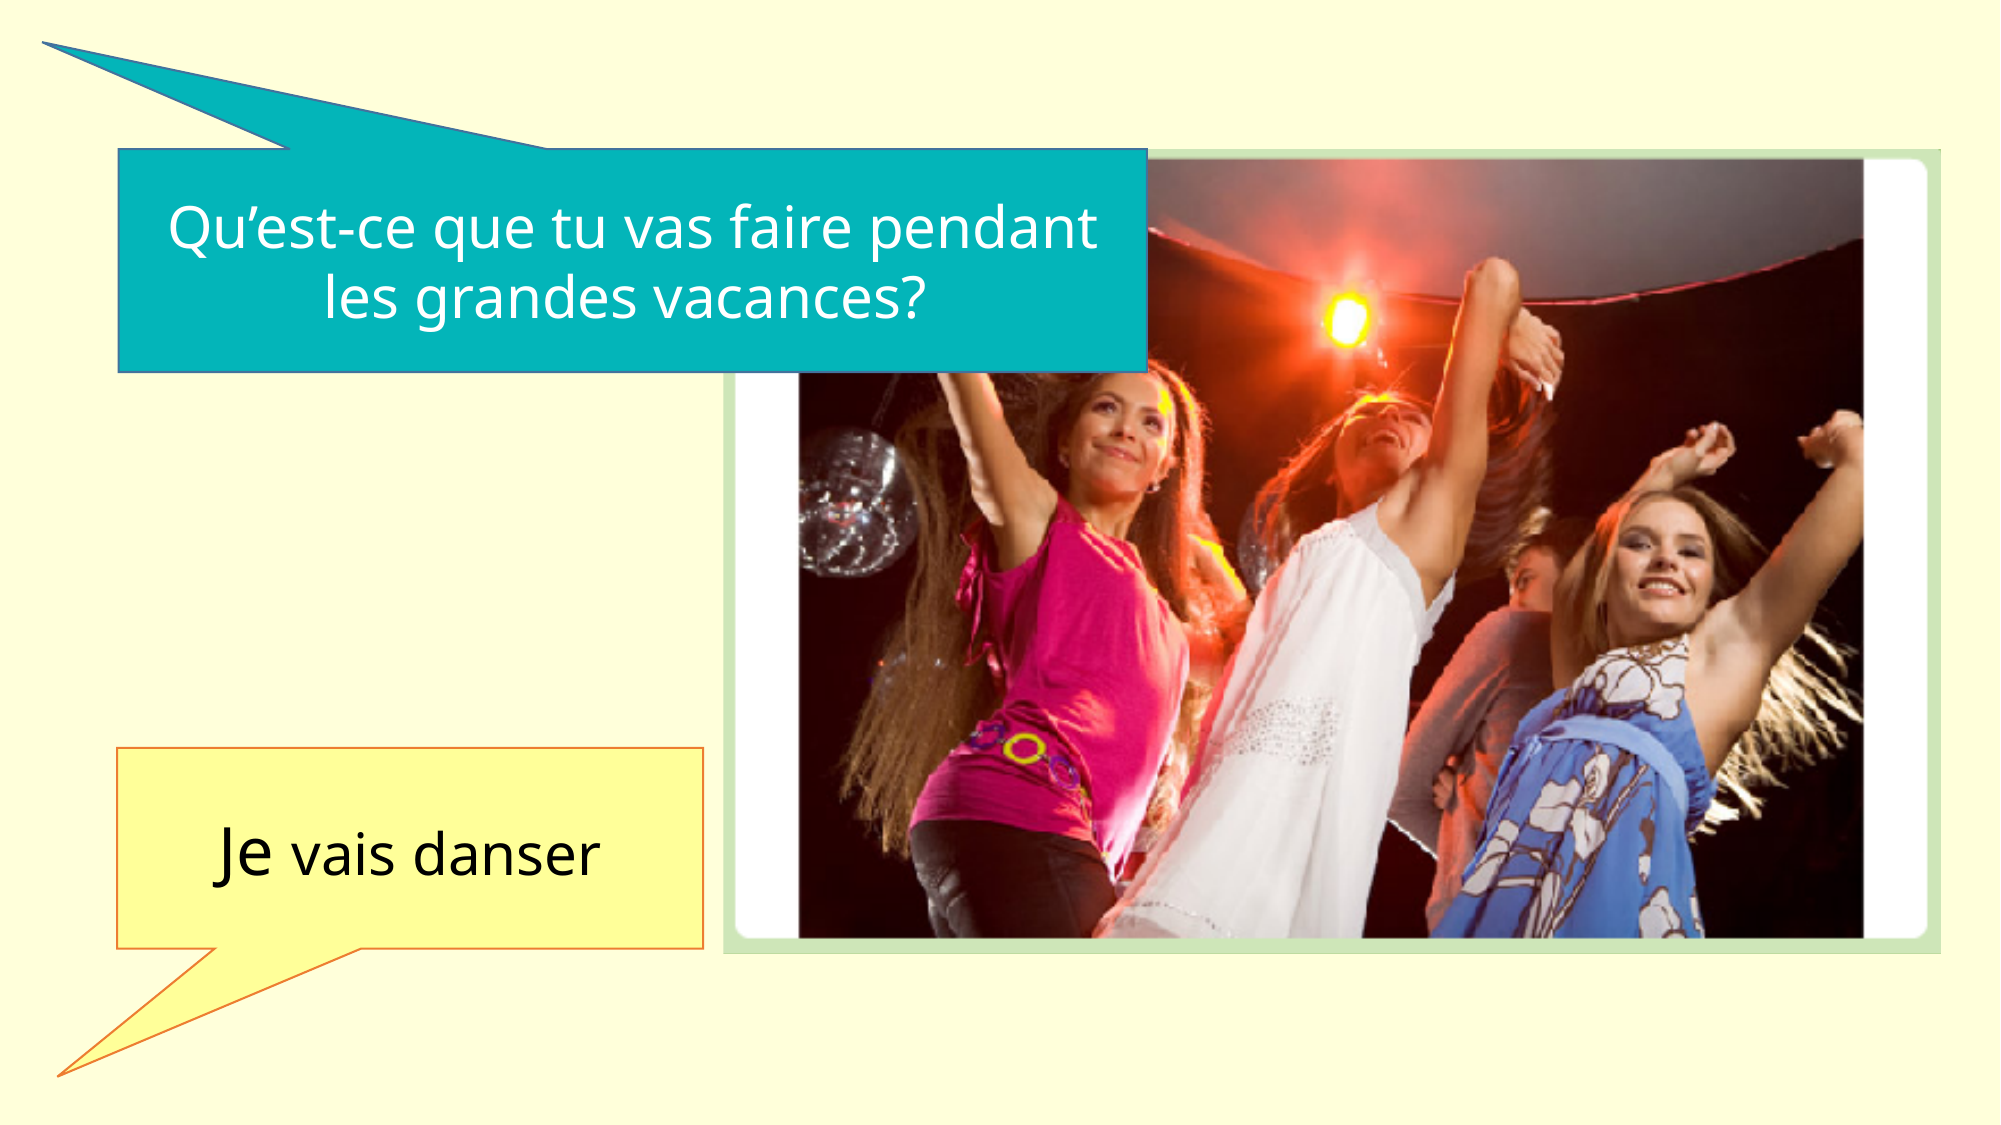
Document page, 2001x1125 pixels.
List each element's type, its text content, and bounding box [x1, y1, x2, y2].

picture [723, 149, 1941, 954]
text_box Qu’est-ce que tu vas faire pendant les grandes vacances? [41, 41, 1148, 374]
text_box Je vais danser [56, 746, 705, 1078]
